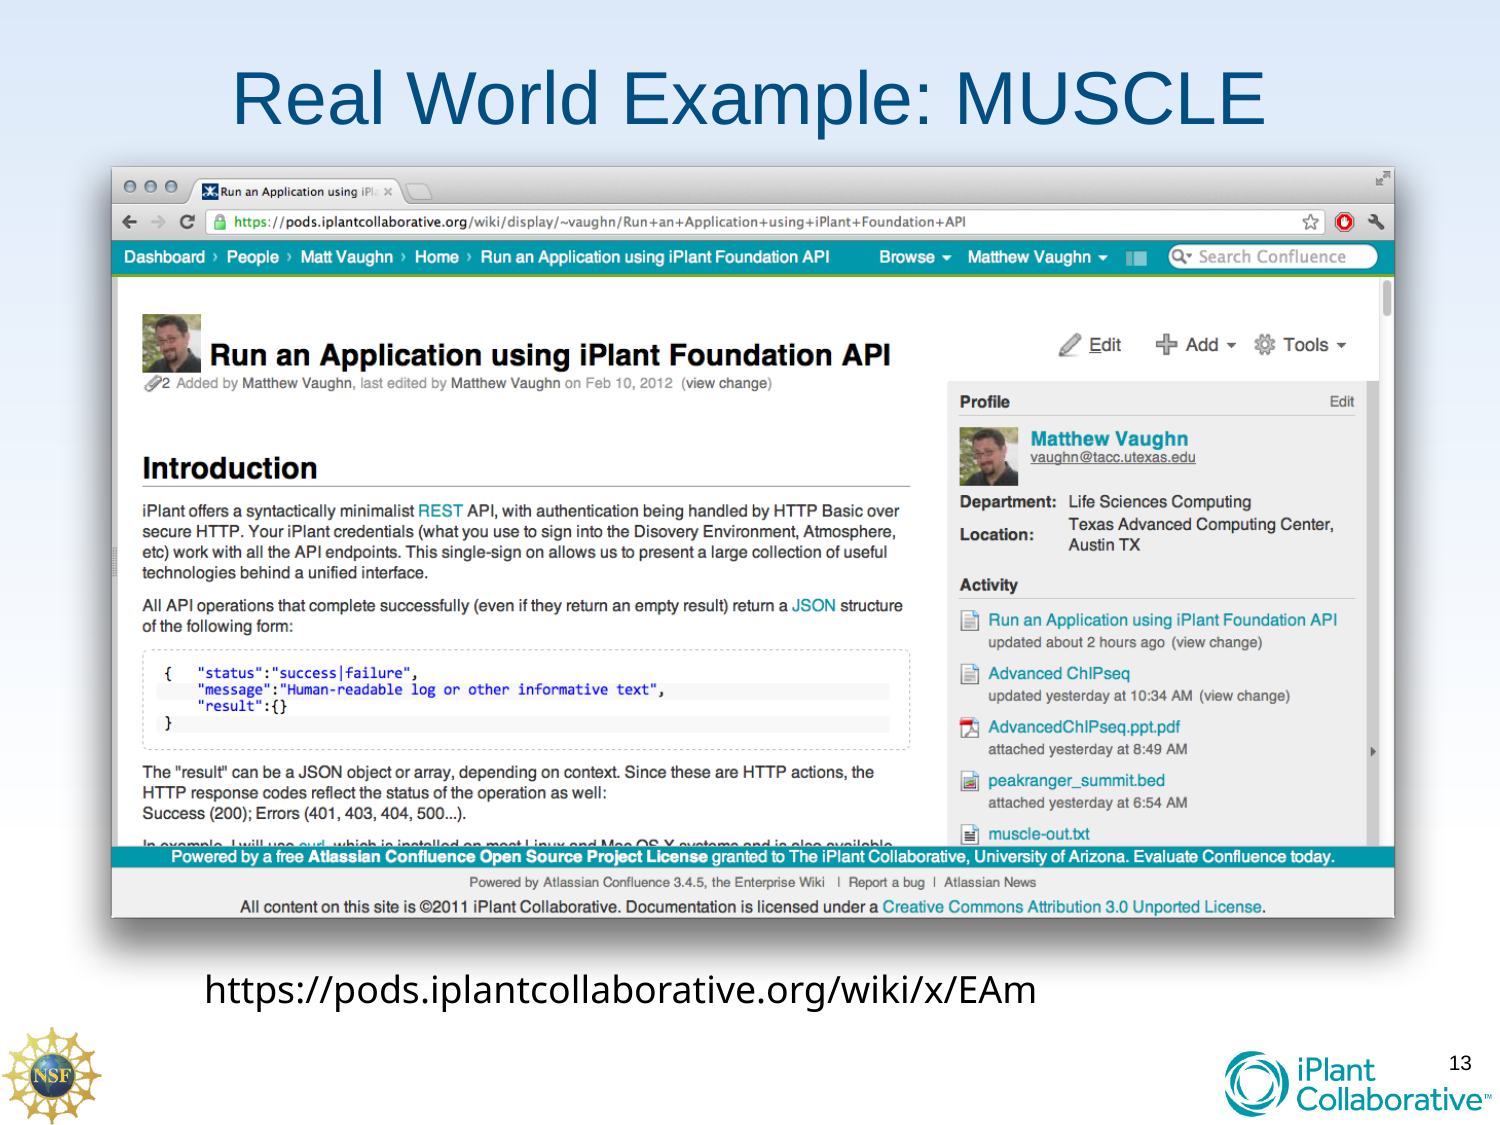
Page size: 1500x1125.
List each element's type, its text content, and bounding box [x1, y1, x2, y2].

text_box https://pods.iplantcollaborative.org/wiki/x/EAm [189, 1007, 1317, 1019]
title Real World Example: MUSCLE [0, 1, 1500, 188]
picture [0, 1023, 106, 1125]
picture [53, 131, 1453, 999]
slide_number 13 [1137, 1041, 1487, 1117]
picture [1221, 1048, 1494, 1119]
